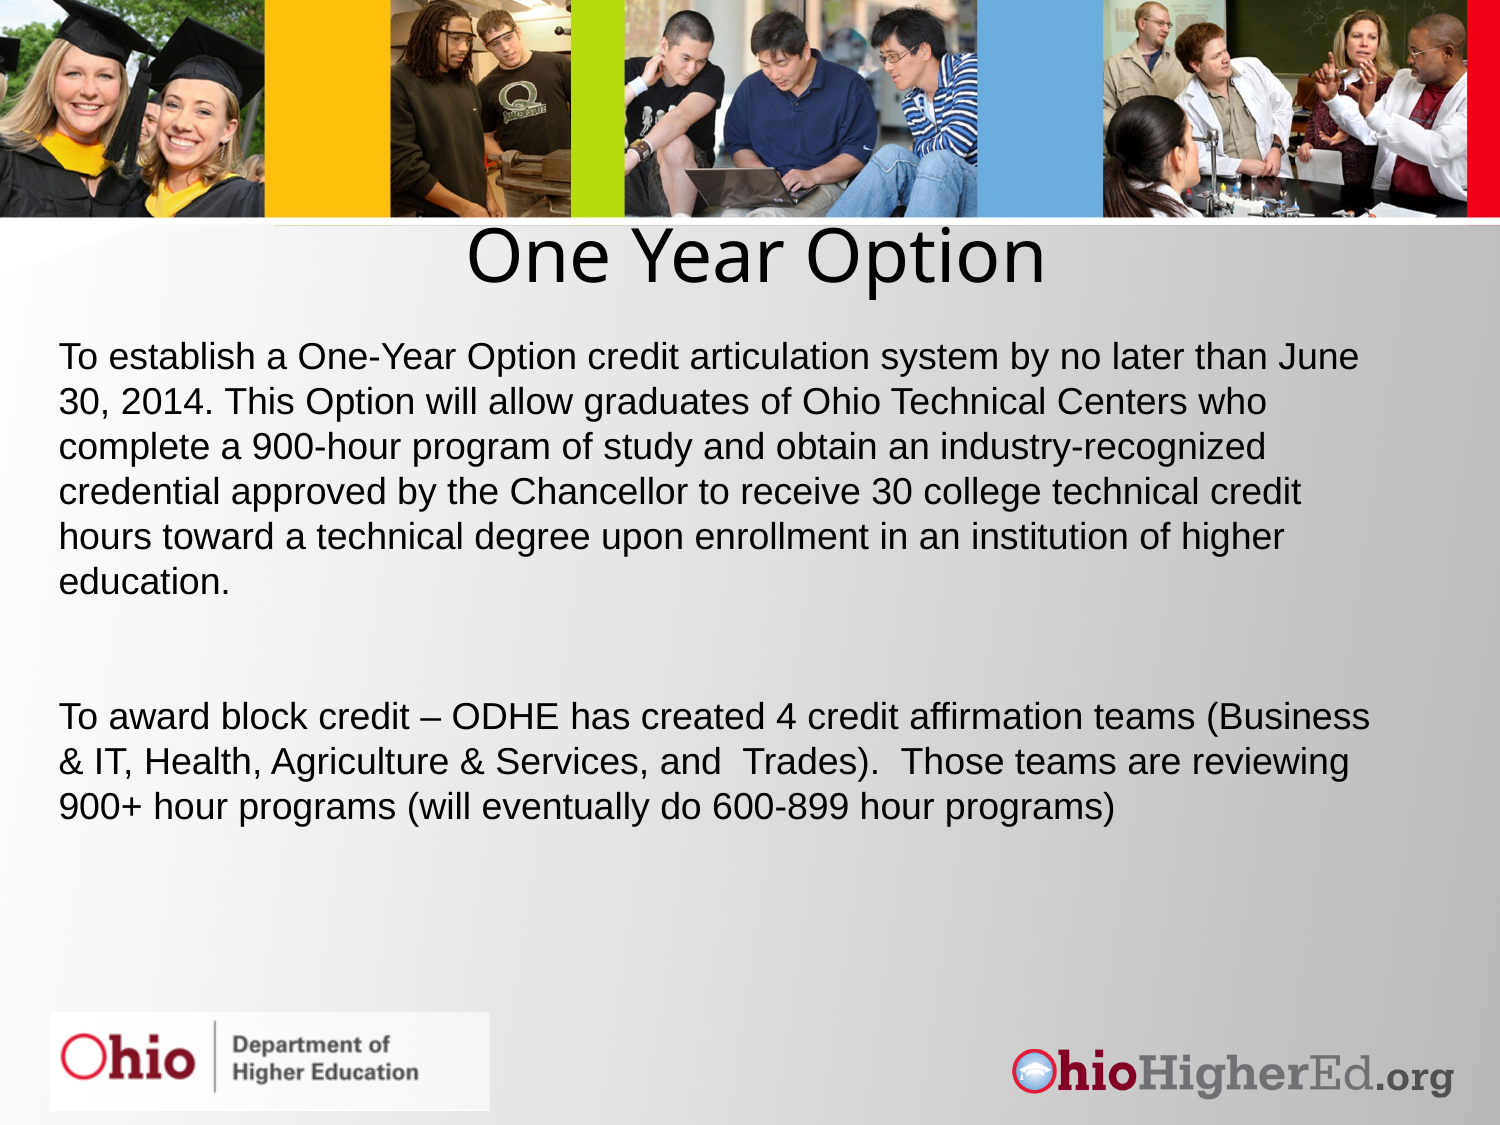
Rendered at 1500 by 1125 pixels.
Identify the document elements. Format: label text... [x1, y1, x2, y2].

text_box One Year Option [43, 199, 1469, 311]
picture [0, 0, 1500, 1125]
text_box To establish a One-Year Option credit articulation system by no later than June 30, 2014. This Option will allow graduates of Ohio Technical Centers who complete a 900-hour program of study and obtain an industry-recognized credential approved by the Chancellor to receive 30 college technical credit hours toward a technical degree upon enrollment in an institution of higher education. To award block credit – ODHE has created 4 credit affirmation teams (Business & IT, Health, Agriculture & Services, and Trades). Those teams are reviewing 900+ hour programs (will eventually do 600-899 hour programs) [43, 324, 1388, 835]
